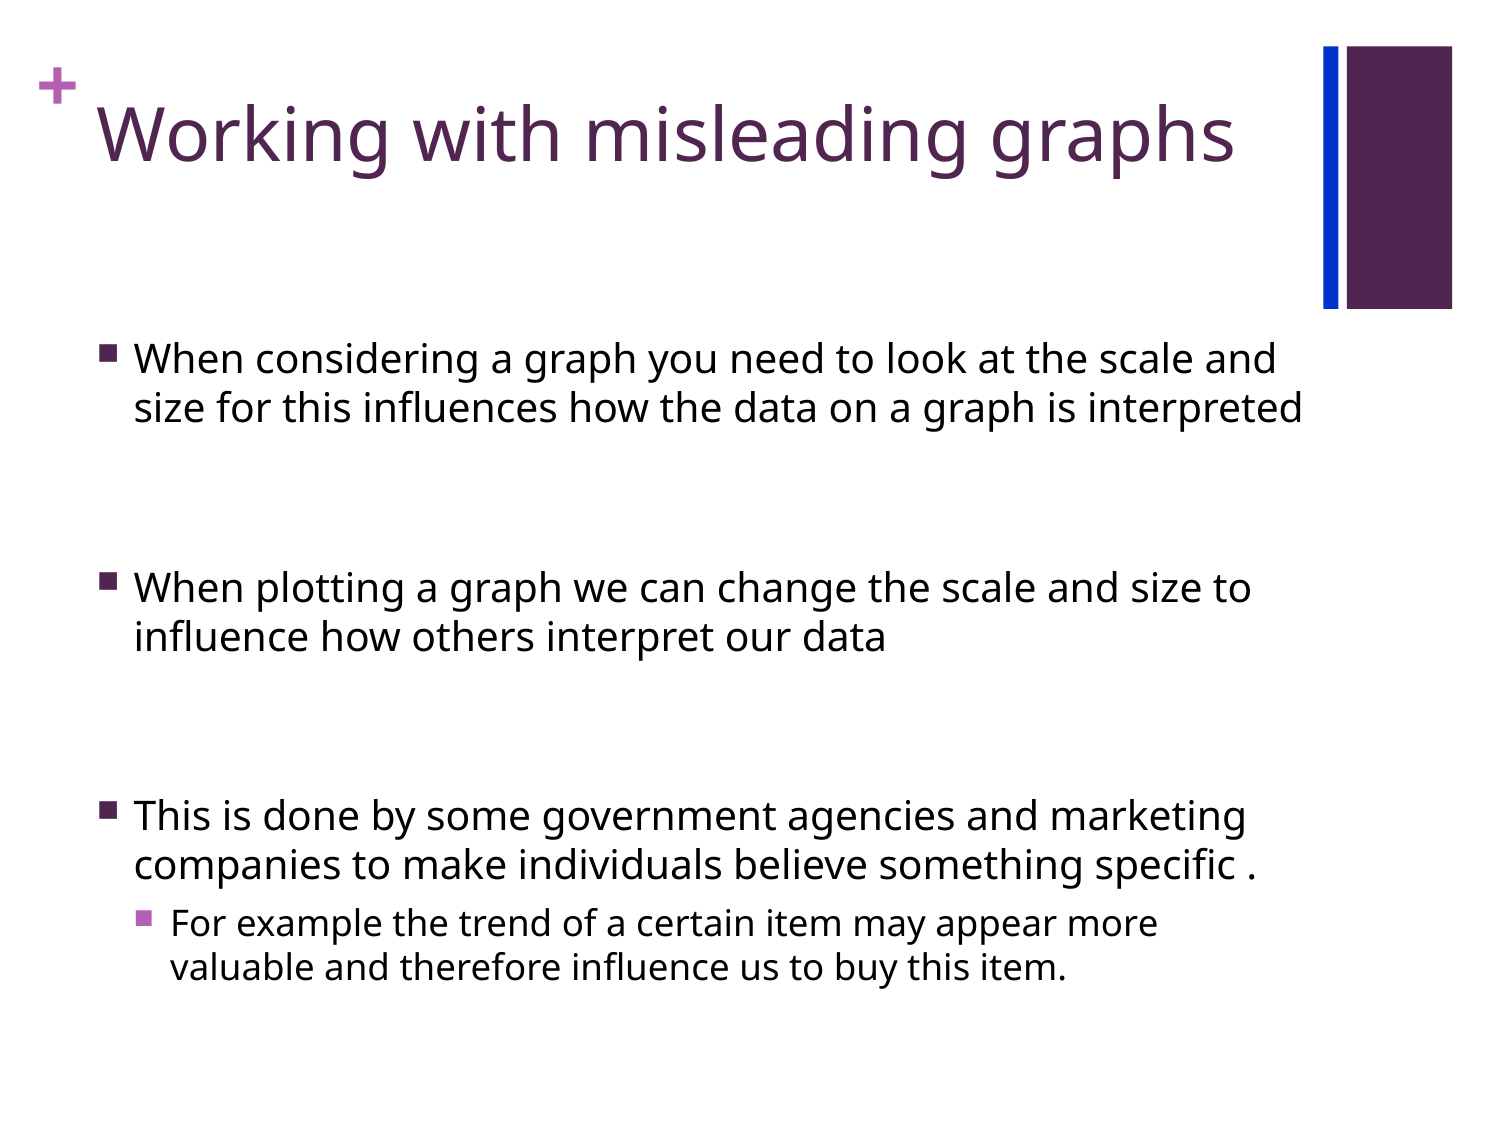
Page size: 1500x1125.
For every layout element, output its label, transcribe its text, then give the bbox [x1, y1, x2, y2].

list When considering a graph you need to look at the scale and size for this influences how the data on a graph is interpreted When plotting a graph we can change the scale and size to influence how others interpret our data This is done by some government agencies and marketing companies to make individuals believe something specific . For example the trend of a certain item may appear more valuable and therefore influence us to buy this item. [81, 324, 1322, 1005]
title Working with misleading graphs [81, 79, 1322, 263]
